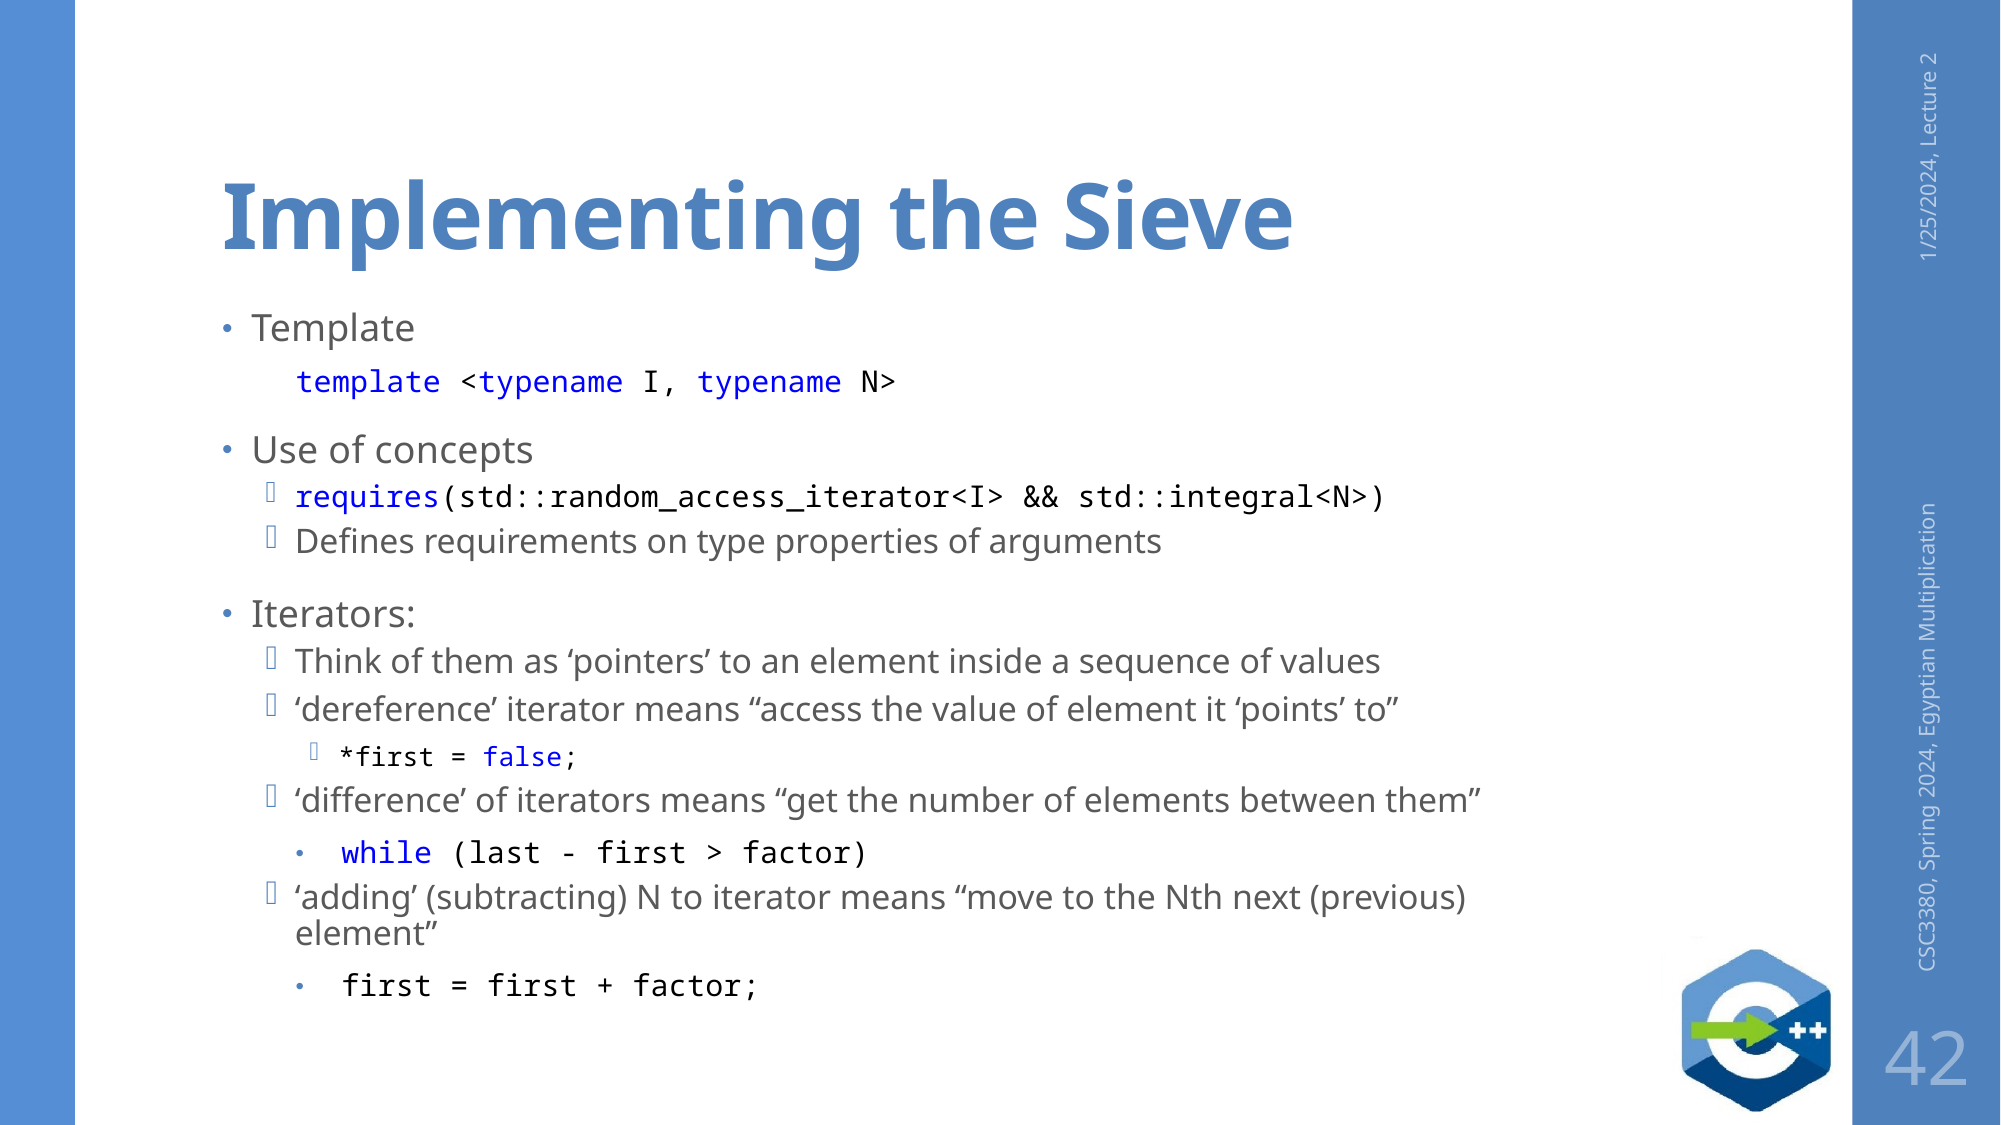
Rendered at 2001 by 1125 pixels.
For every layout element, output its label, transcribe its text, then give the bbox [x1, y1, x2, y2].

title Implementing the Sieve [206, 48, 1797, 278]
footer CSC3380, Spring 2024, Egyptian Multiplication [1897, 400, 1958, 988]
picture [1661, 936, 1851, 1125]
list Template template <typename I, typename N> Use of concepts requires(std::random_access_iterator<I> && std::integral<N>) Defines requirements on type properties of arguments Iterators: Think of them as ‘pointers’ to an element inside a sequence of values ‘dereference’ iterator means “access the value of element it ‘points’ to” *first = false; ‘difference’ of iterators means “get the number of elements between them” while (last - first > factor) ‘adding’ (subtracting) N to iterator means “move to the Nth next (previous) element” first = first + factor; [206, 299, 1617, 1014]
slide_number 42 [1852, 1012, 2000, 1110]
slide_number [1897, 37, 1958, 351]
